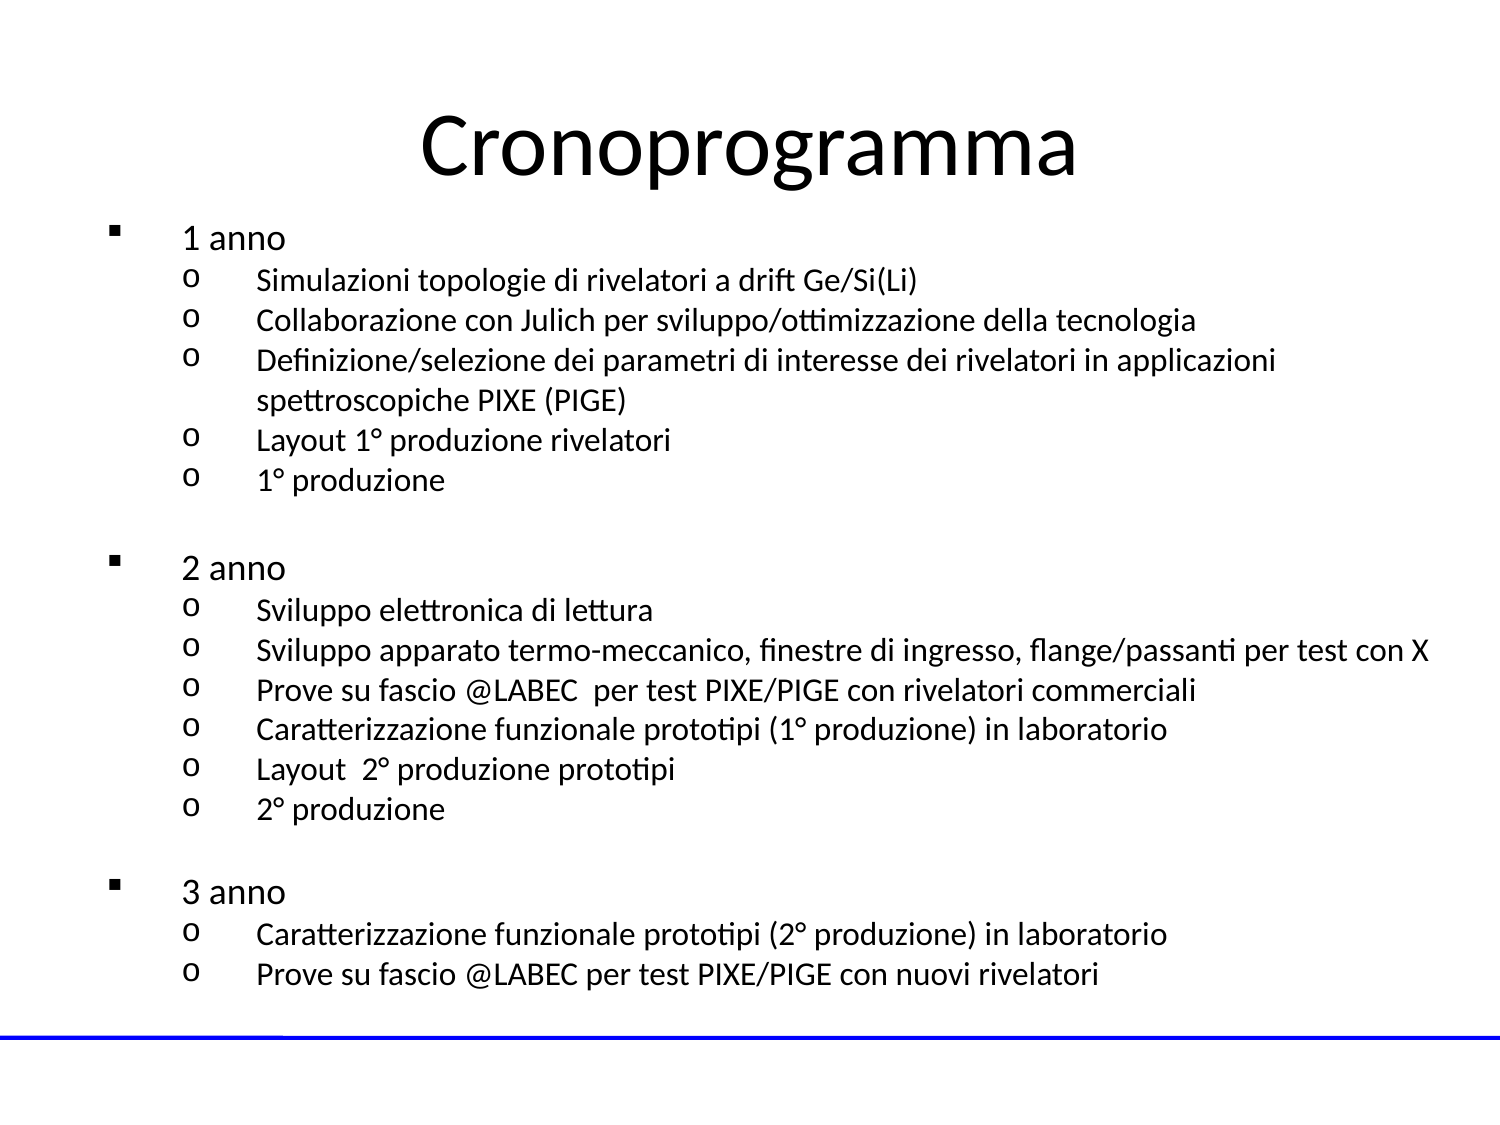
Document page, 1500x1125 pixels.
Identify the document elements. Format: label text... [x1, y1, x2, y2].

title Cronoprogramma [75, 45, 1425, 233]
text_box 1 anno Simulazioni topologie di rivelatori a drift Ge/Si(Li) Collaborazione con Julich per sviluppo/ottimizzazione della tecnologia Definizione/selezione dei parametri di interesse dei rivelatori in applicazioni spettroscopiche PIXE (PIGE) Layout 1° produzione rivelatori 1° produzione 2 anno Sviluppo elettronica di lettura Sviluppo apparato termo-meccanico, finestre di ingresso, flange/passanti per test con X Prove su fascio @LABEC per test PIXE/PIGE con rivelatori commerciali Caratterizzazione funzionale prototipi (1° produzione) in laboratorio Layout 2° produzione prototipi 2° produzione 3 anno Caratterizzazione funzionale prototipi (2° produzione) in laboratorio Prove su fascio @LABEC per test PIXE/PIGE con nuovi rivelatori [91, 205, 1456, 1000]
